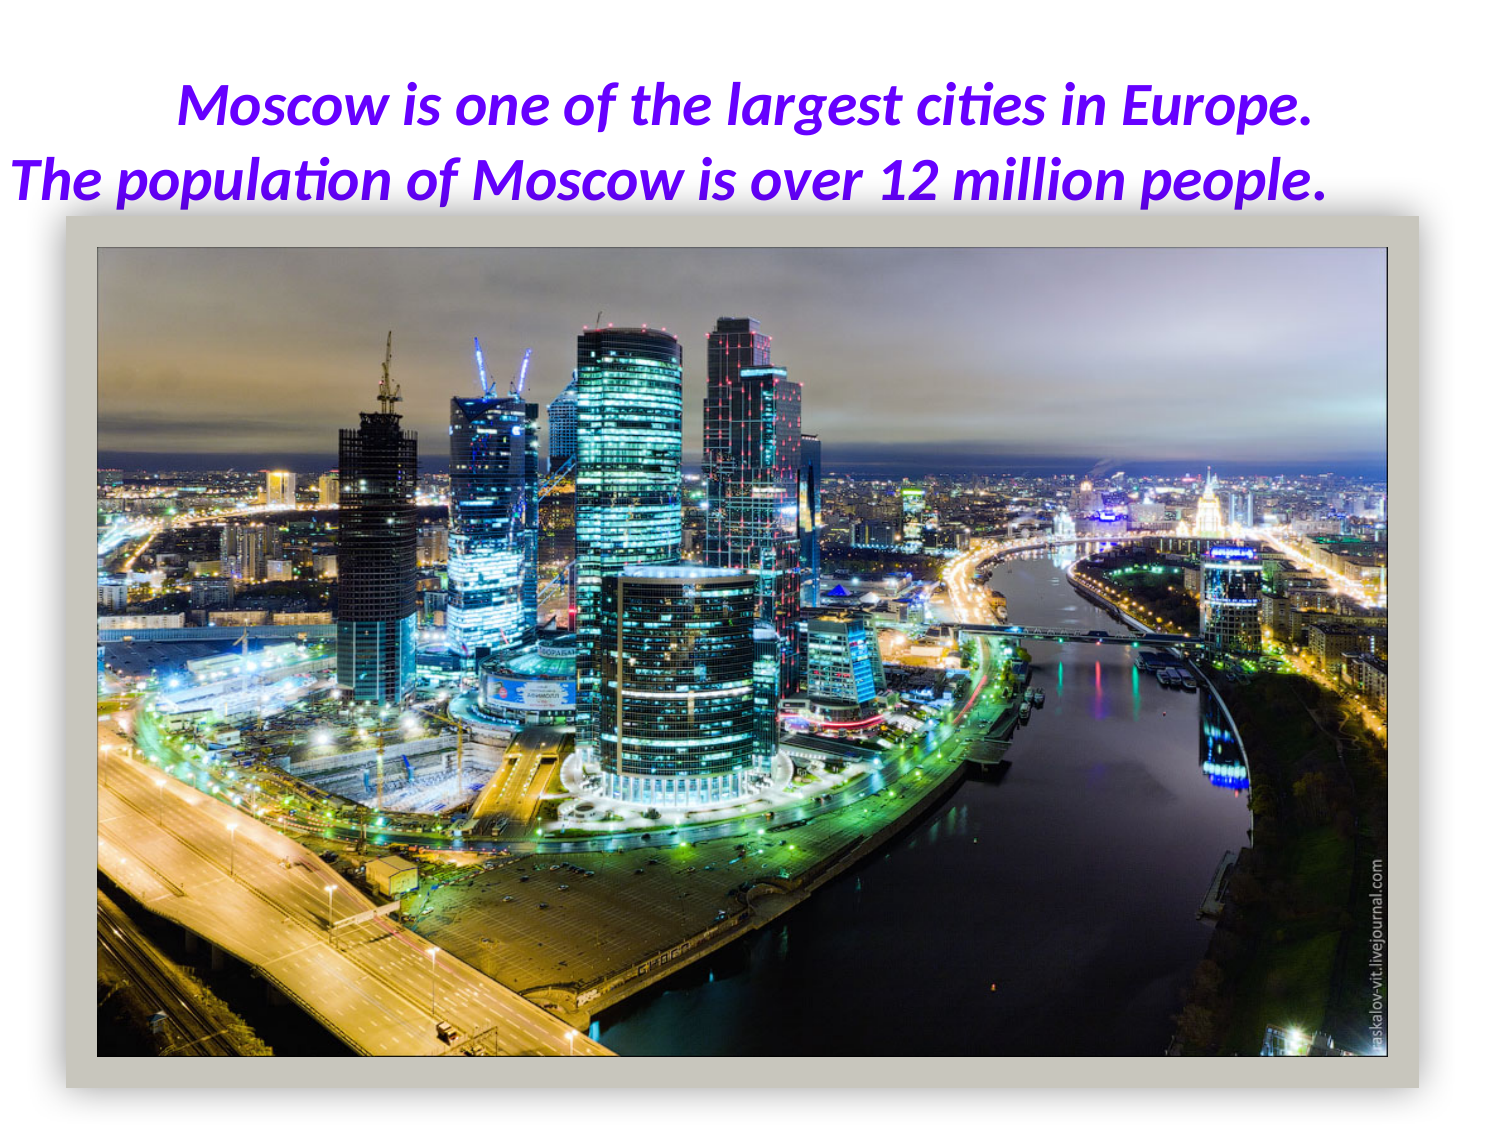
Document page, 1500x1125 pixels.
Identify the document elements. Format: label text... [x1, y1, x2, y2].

picture [96, 246, 1389, 1057]
title Moscow is one of the largest cities in Europe. The population of Moscow is over 12 million people. [0, 45, 1344, 233]
